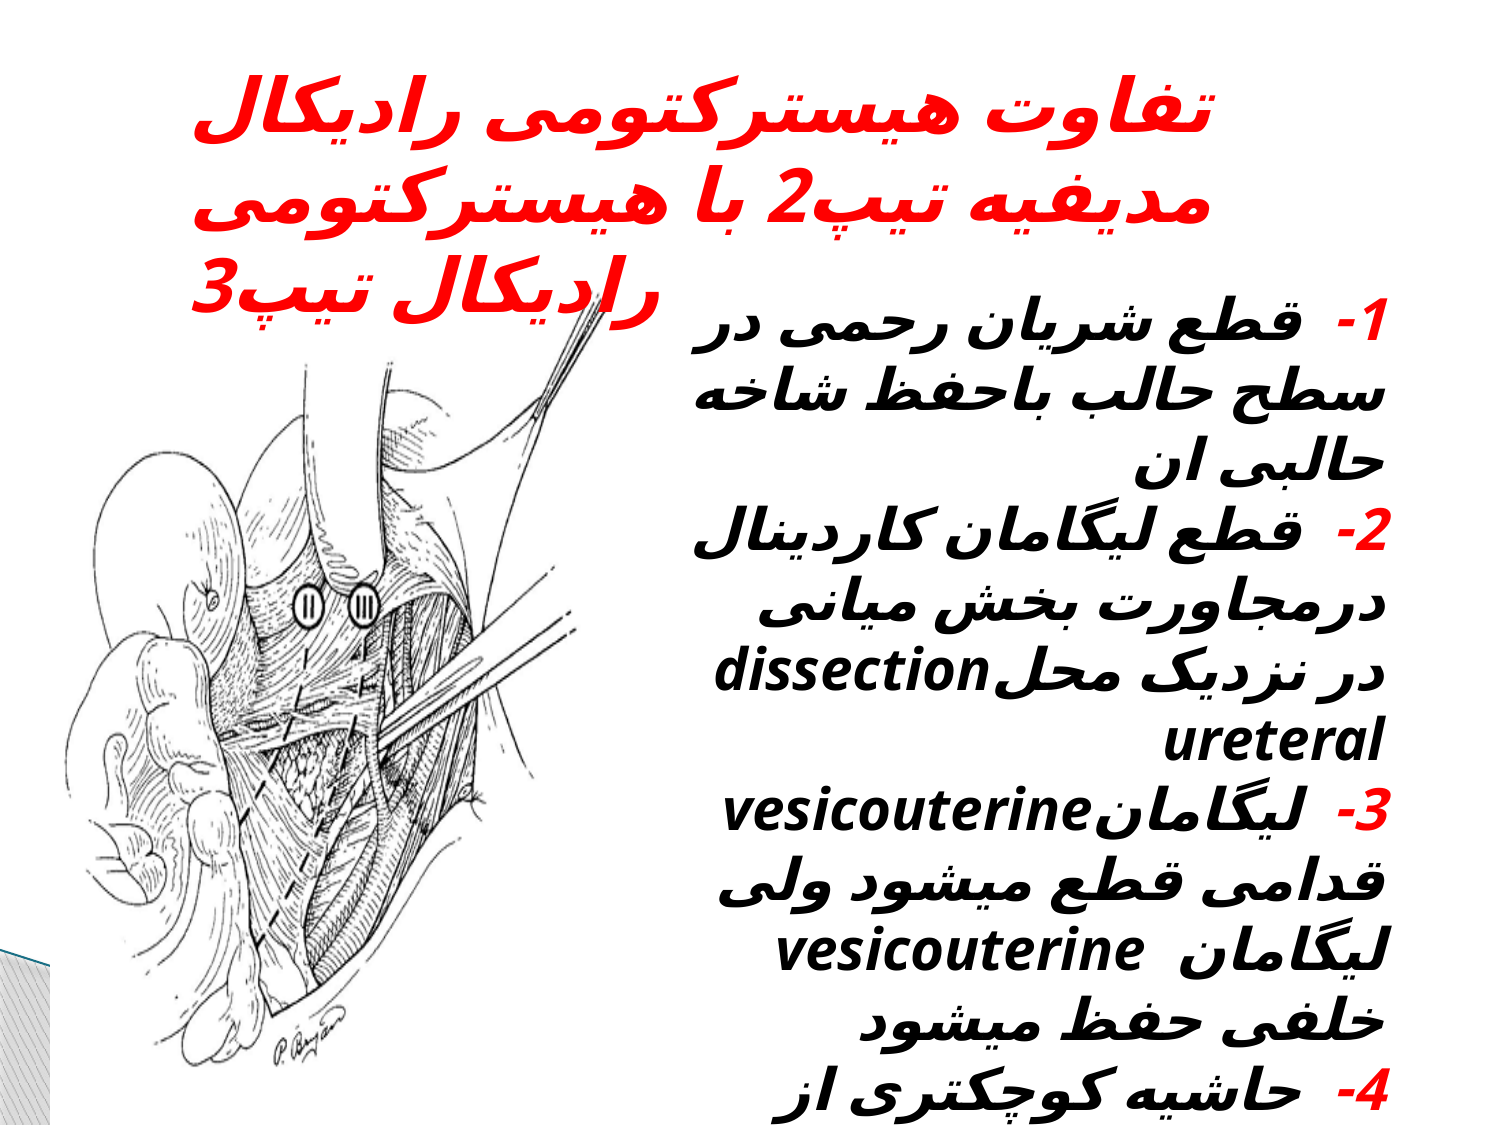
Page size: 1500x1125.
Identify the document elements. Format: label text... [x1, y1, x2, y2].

picture [49, 262, 1038, 1125]
text_box تفاوت هیسترکتومی رادیکال مدیفیه تیپ2 با هیسترکتومی رادیکال تیپ3 [174, 49, 1463, 335]
text_box 1- قطع شریان رحمی در سطح حالب باحفظ شاخه حالبی ان 2- قطع لیگامان کاردینال درمجاورت بخش میانی در نزدیک محلdissection ureteral 3- لیگامانvesicouterine قدامی قطع میشود ولی لیگامان vesicouterine خلفی حفظ میشود 4- حاشیه کوچکتری از واژن برداشته میشود [1043, 275, 1400, 1125]
